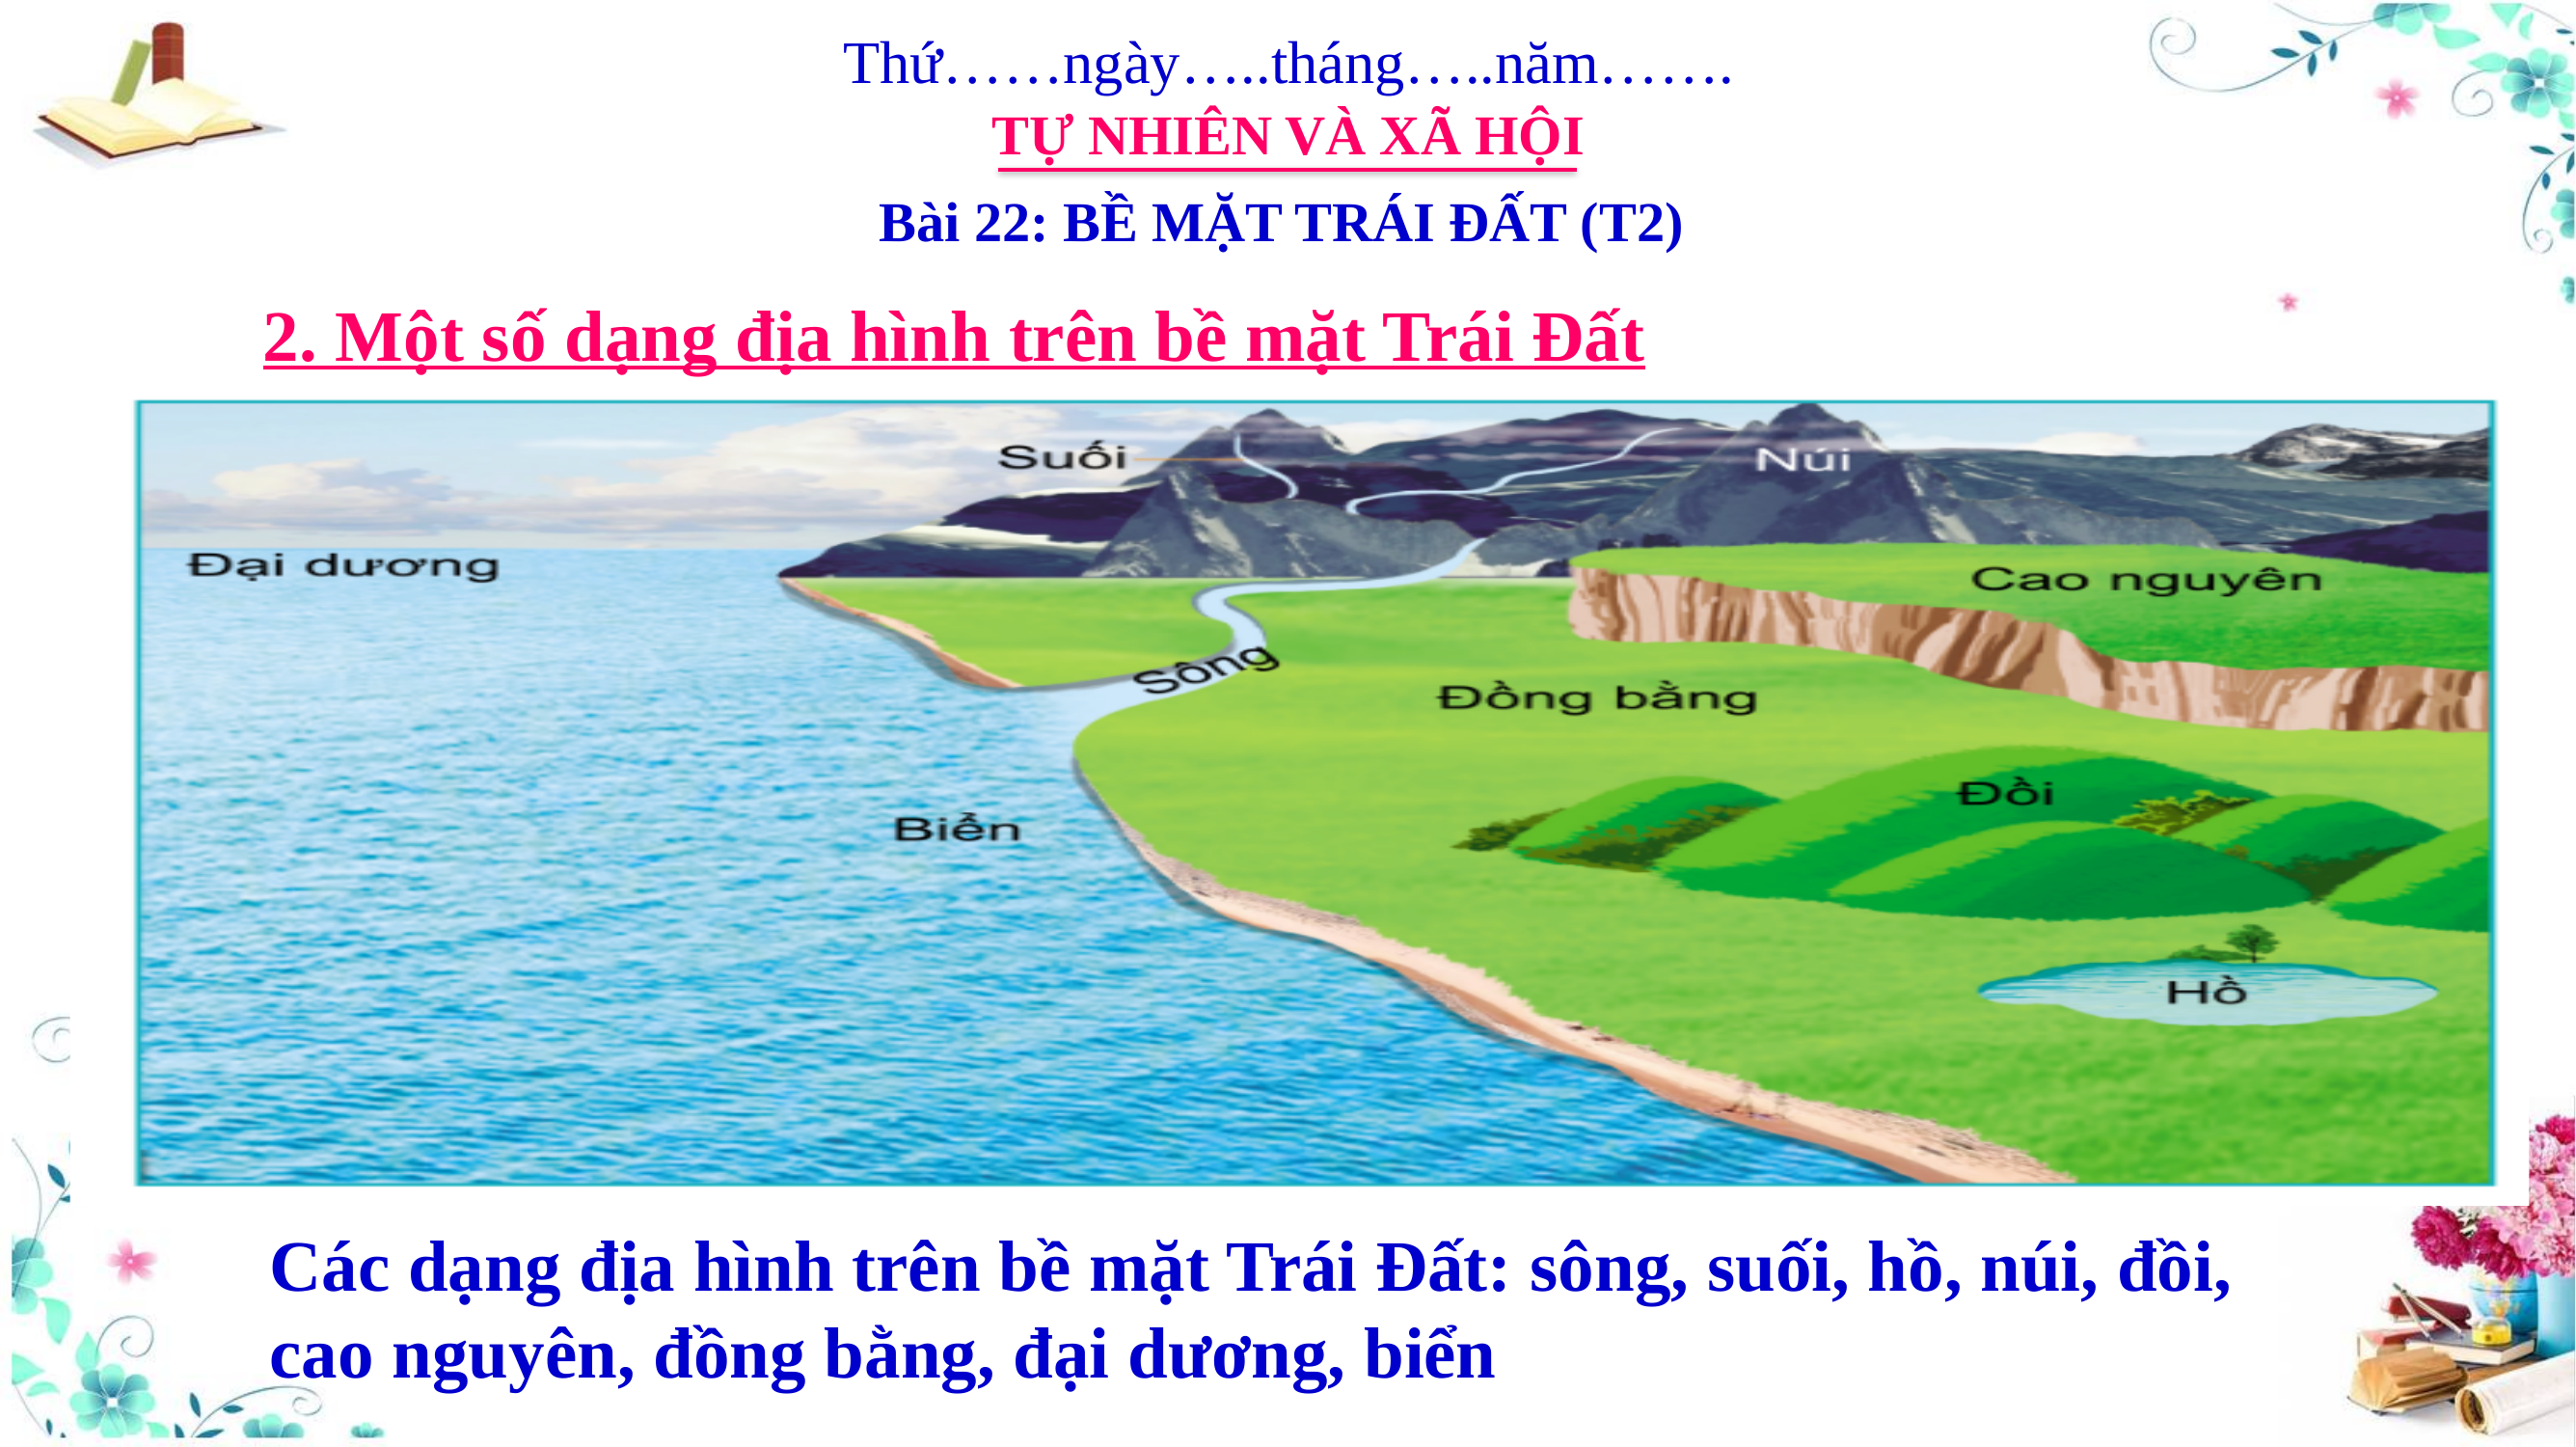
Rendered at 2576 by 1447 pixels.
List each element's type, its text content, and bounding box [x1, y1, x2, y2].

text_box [824, 15, 1755, 175]
text_box Bài 22: BỀ MẶT TRÁI ĐẤT (T2) [757, 173, 1806, 264]
text_box 2. Một số dạng địa hình trên bề mặt Trái Đất [249, 282, 1790, 382]
text_box Các dạng địa hình trên bề mặt Trái Đất: sông, suối, hồ, núi, đồi, cao nguyên, đồng bằng, đại dương, biển [255, 1217, 2397, 1401]
picture [0, 0, 2576, 1447]
